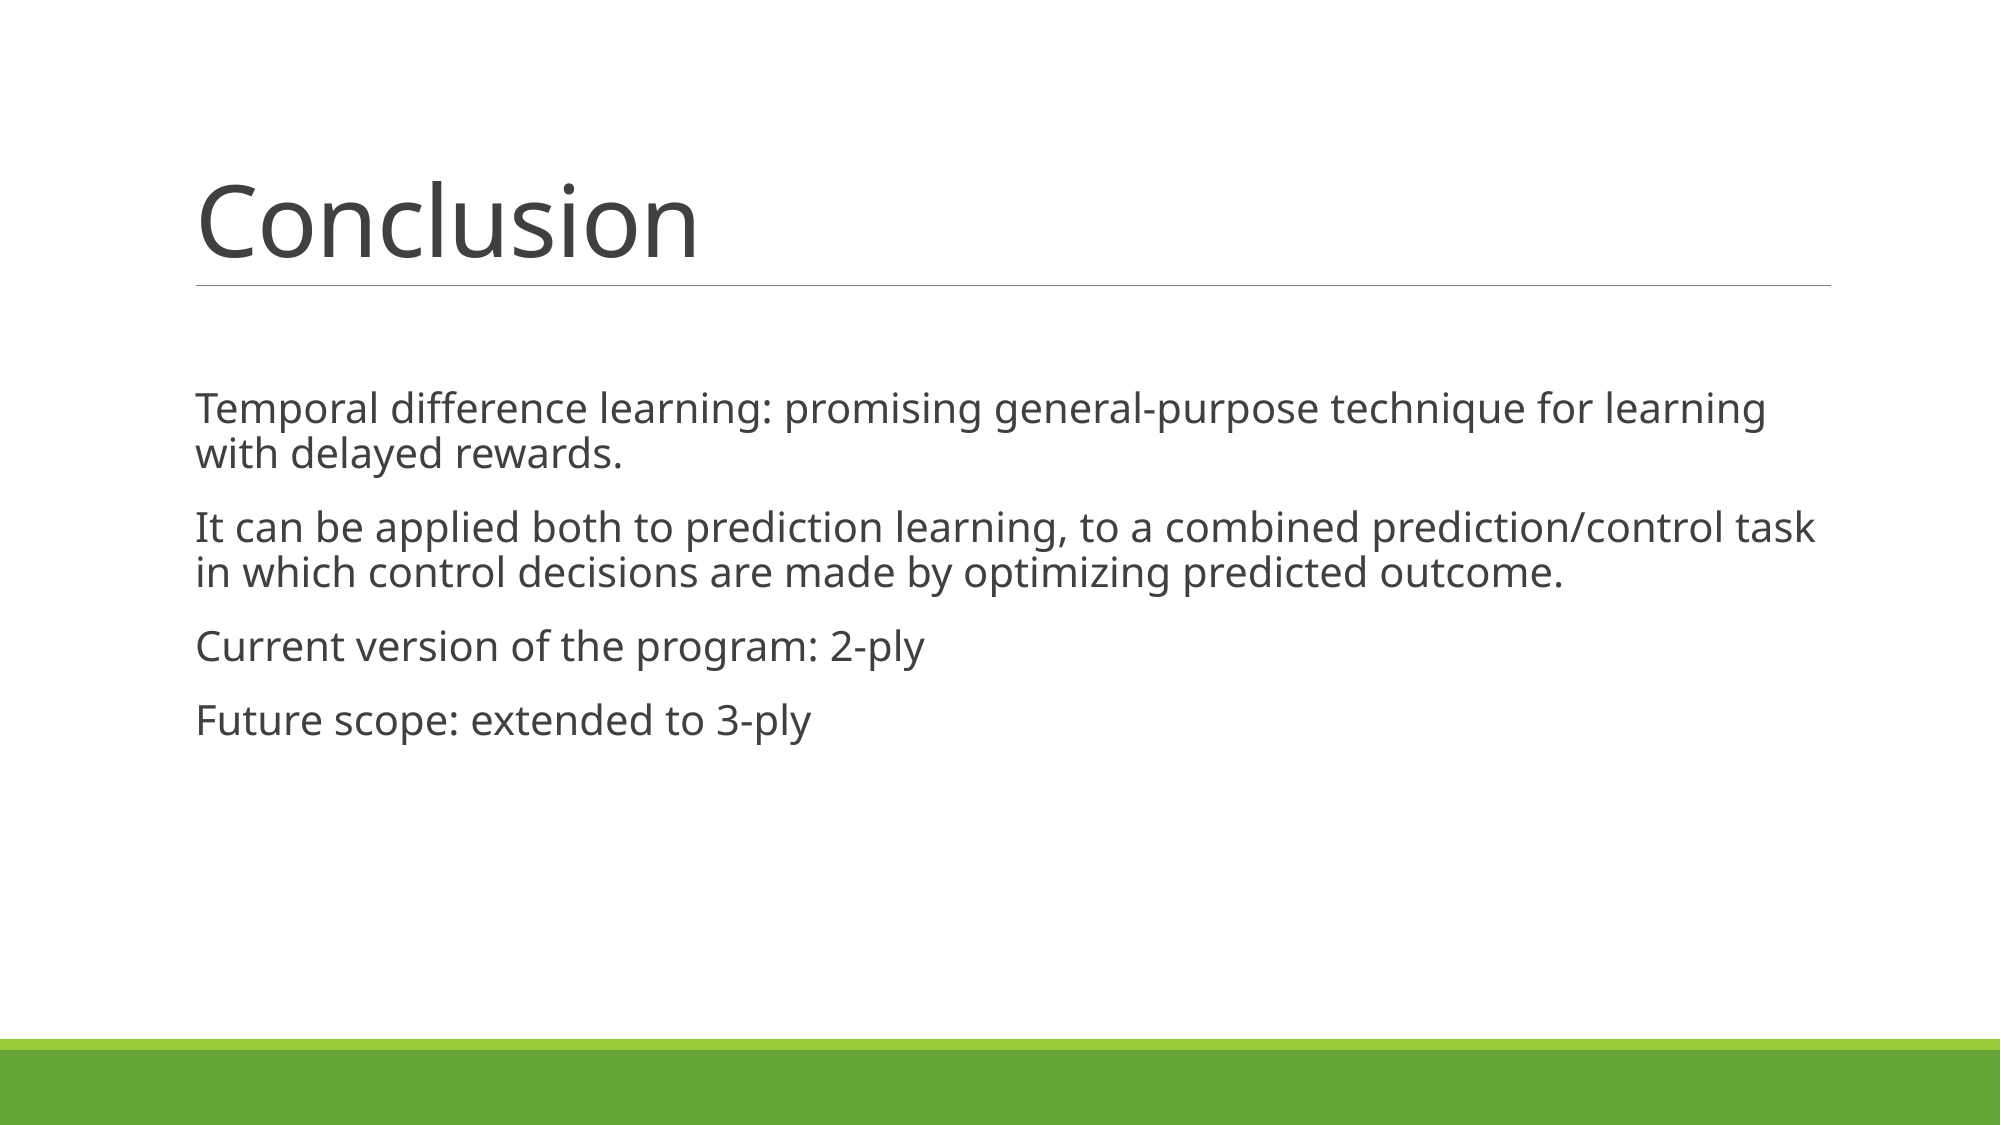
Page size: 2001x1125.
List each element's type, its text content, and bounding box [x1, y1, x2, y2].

list Temporal difference learning: promising general-purpose technique for learning with delayed rewards. It can be applied both to prediction learning, to a combined prediction/control task in which control decisions are made by optimizing predicted outcome. Current version of the program: 2-ply Future scope: extended to 3-ply [180, 379, 1830, 963]
title Conclusion [180, 47, 1830, 285]
